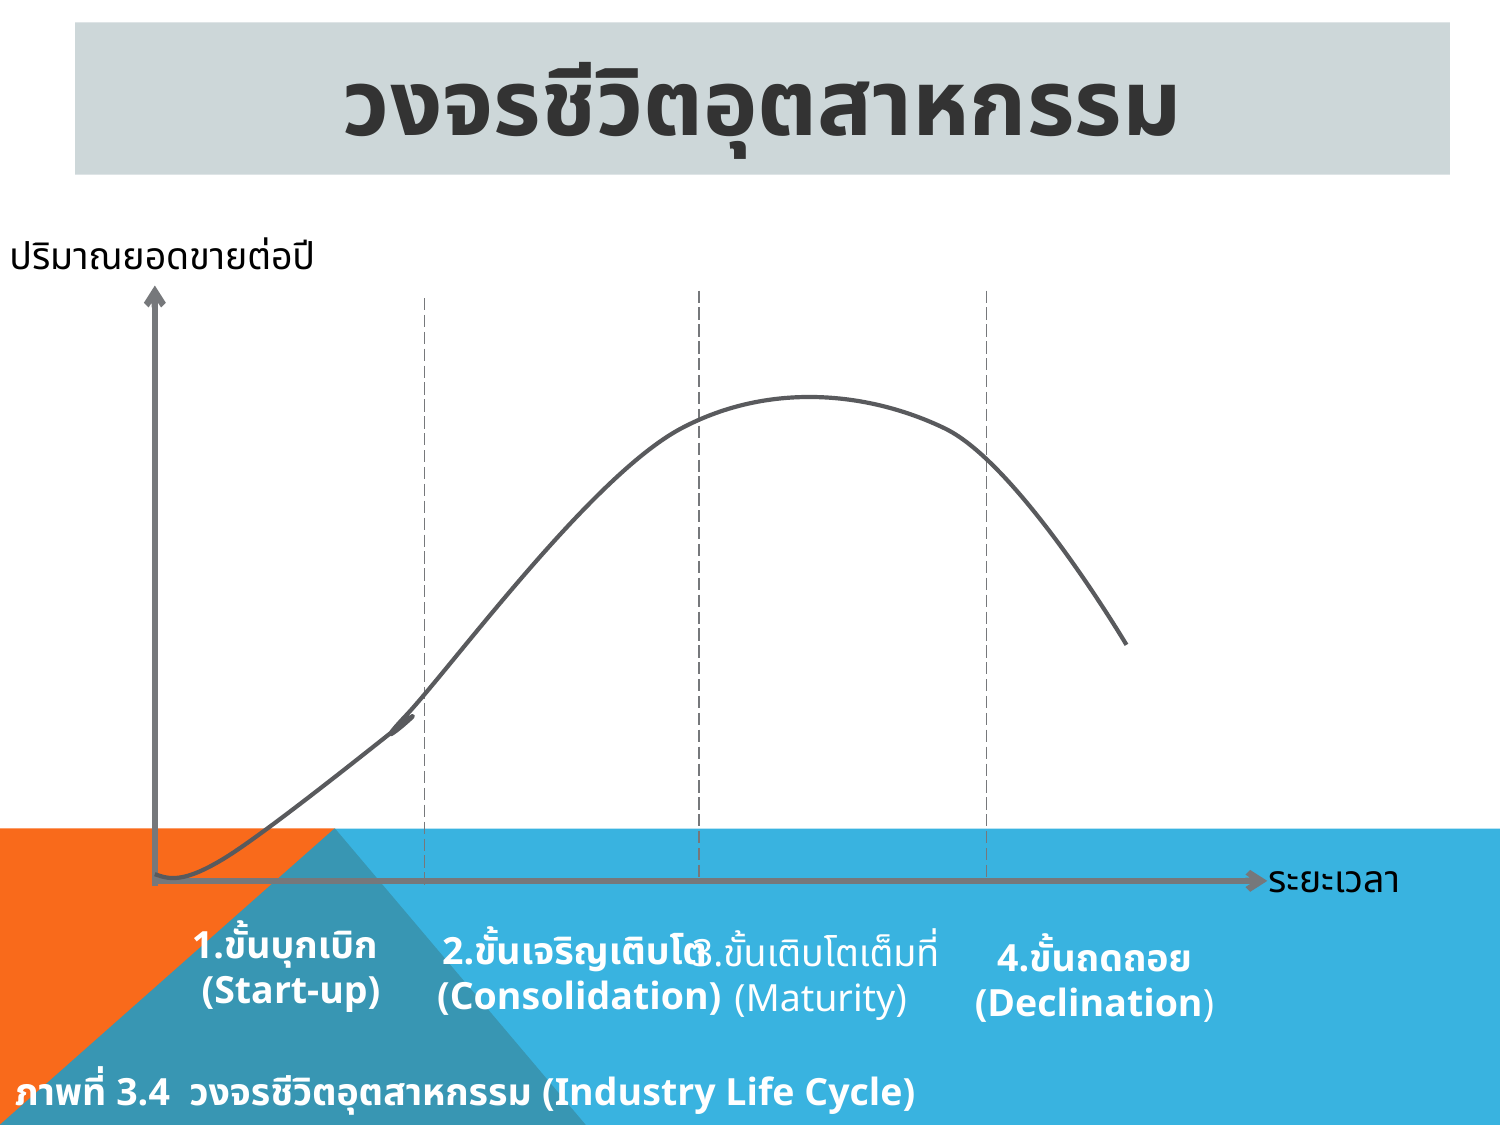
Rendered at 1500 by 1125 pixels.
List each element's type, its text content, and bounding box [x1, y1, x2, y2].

text_box [159, 696, 420, 880]
text_box [429, 419, 694, 810]
text_box 2.ขั้นเจริญเติบโต (Consolidation) [412, 919, 737, 1025]
text_box 3.ขั้นเติบโตเต็มที่ (Maturity) [677, 921, 964, 1026]
text_box [991, 460, 1129, 677]
text_box ภาพที่ 3.4 วงจรชีวิตอุตสาหกรรม (Industry Life Cycle) [0, 1060, 1438, 1121]
text_box ปริมาณยอดขายต่อปี [0, 224, 331, 285]
text_box 4.ขั้นถดถอย (Declination) [950, 926, 1239, 1031]
title วงจรชีวิตอุตสาหกรรม [75, 22, 1450, 175]
text_box 1.ขั้นบุกเบิก (Start-up) [177, 913, 396, 1019]
text_box ระยะเวลา [1253, 847, 1415, 908]
text_box [704, 394, 981, 745]
